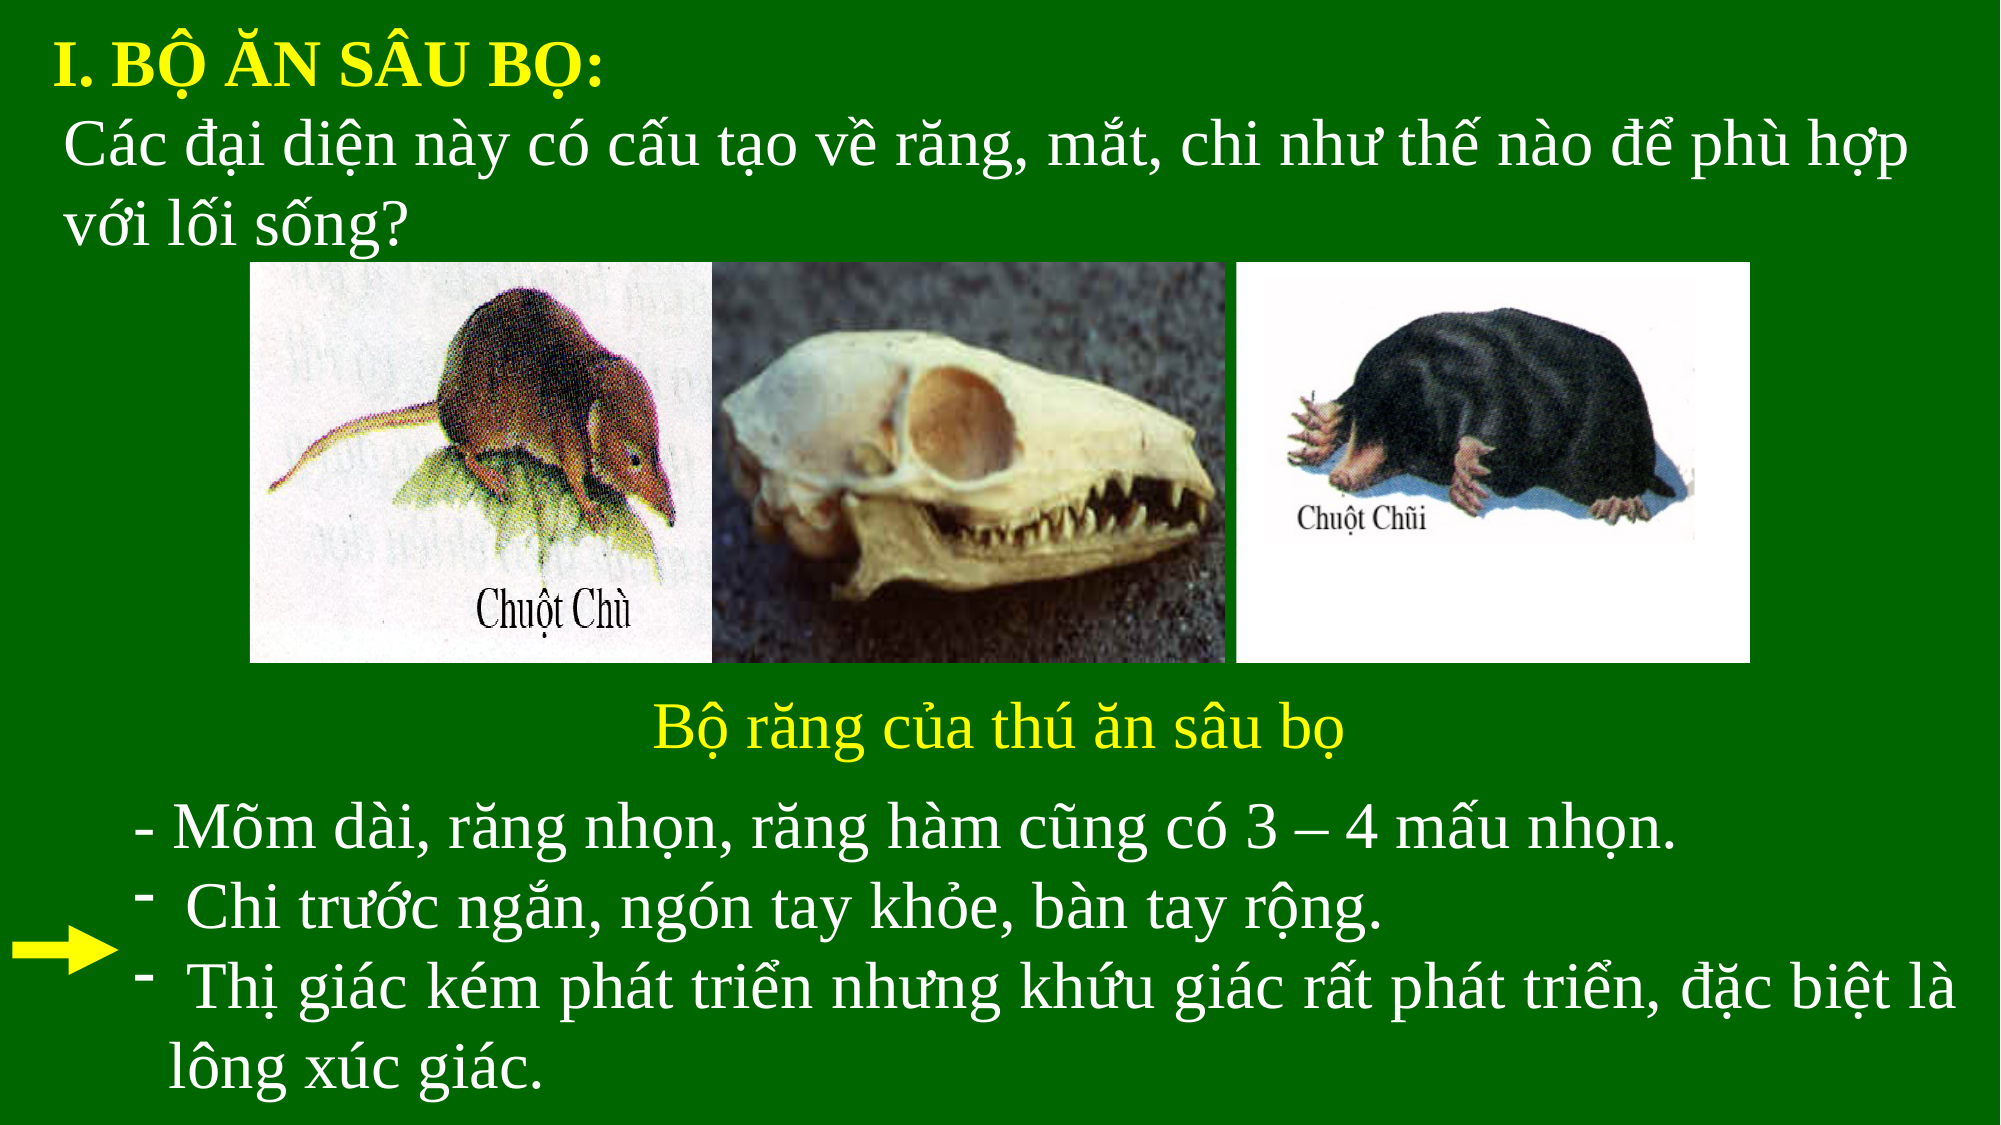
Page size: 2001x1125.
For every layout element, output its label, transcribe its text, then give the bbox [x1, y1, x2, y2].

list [249, 262, 710, 663]
text_box Bộ răng của thú ăn sâu bọ [591, 674, 1409, 770]
picture [712, 262, 1226, 663]
text_box I. BỘ ĂN SÂU BỌ: [37, 12, 625, 125]
picture [1236, 262, 1751, 663]
text_box - Mõm dài, răng nhọn, răng hàm cũng có 3 – 4 mấu nhọn. Chi trước ngắn, ngón tay khỏe, bàn tay rộng. Thị giác kém phát triển nhưng khứu giác rất phát triển, đặc biệt là lông xúc giác. [118, 774, 1975, 1109]
text_box [12, 943, 119, 957]
text_box Các đại diện này có cấu tạo về răng, mắt, chi như thế nào để phù hợp với lối sống? [48, 91, 1938, 266]
